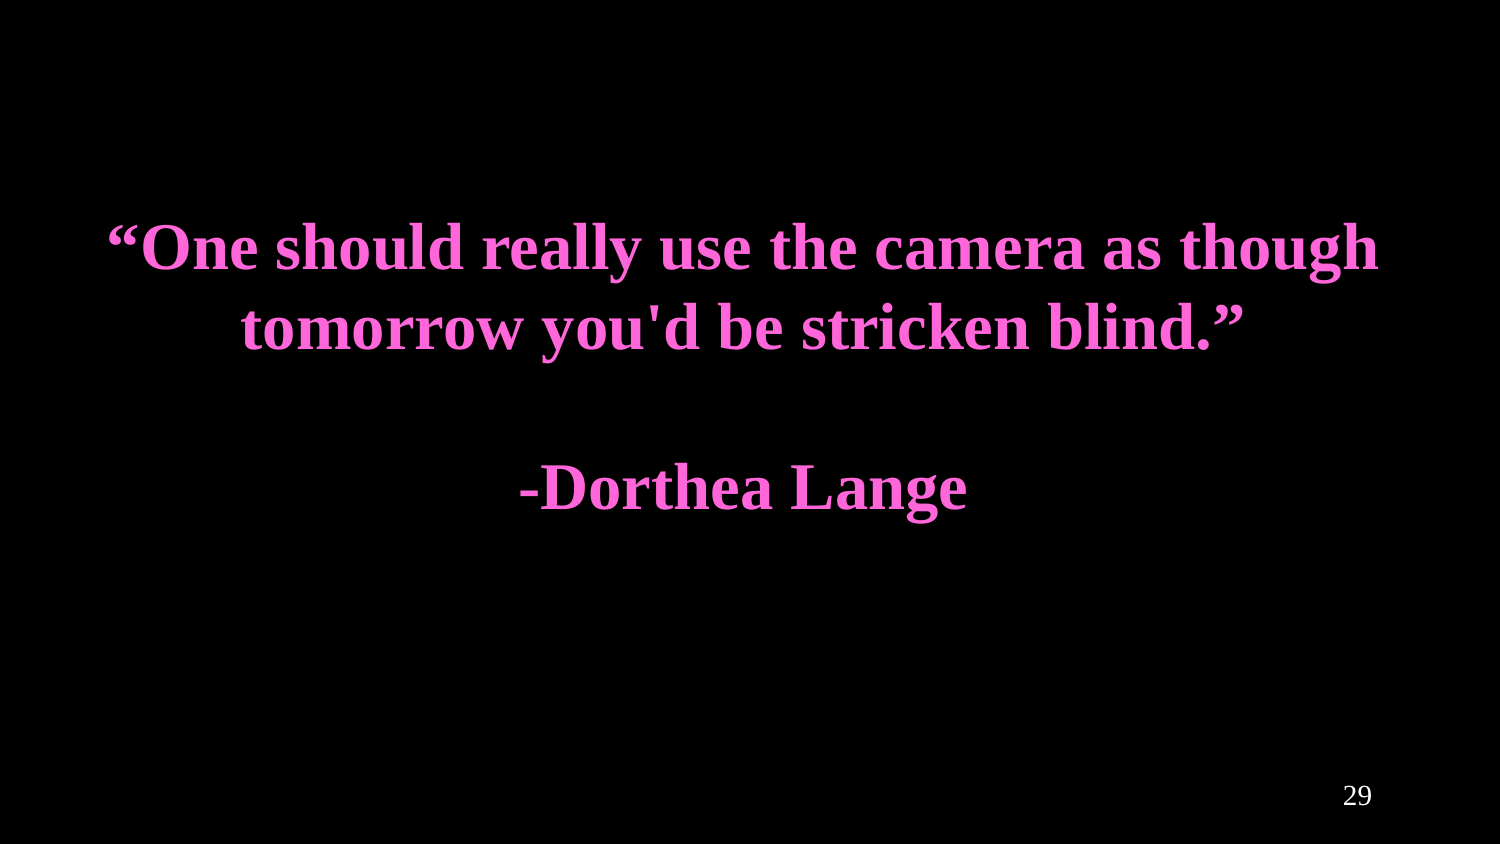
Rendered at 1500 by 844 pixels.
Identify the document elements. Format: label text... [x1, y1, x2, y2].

title “One should really use the camera as though tomorrow you'd be stricken blind.” -Dorthea Lange [87, 187, 1400, 619]
text_box ‹#› [1074, 768, 1388, 826]
